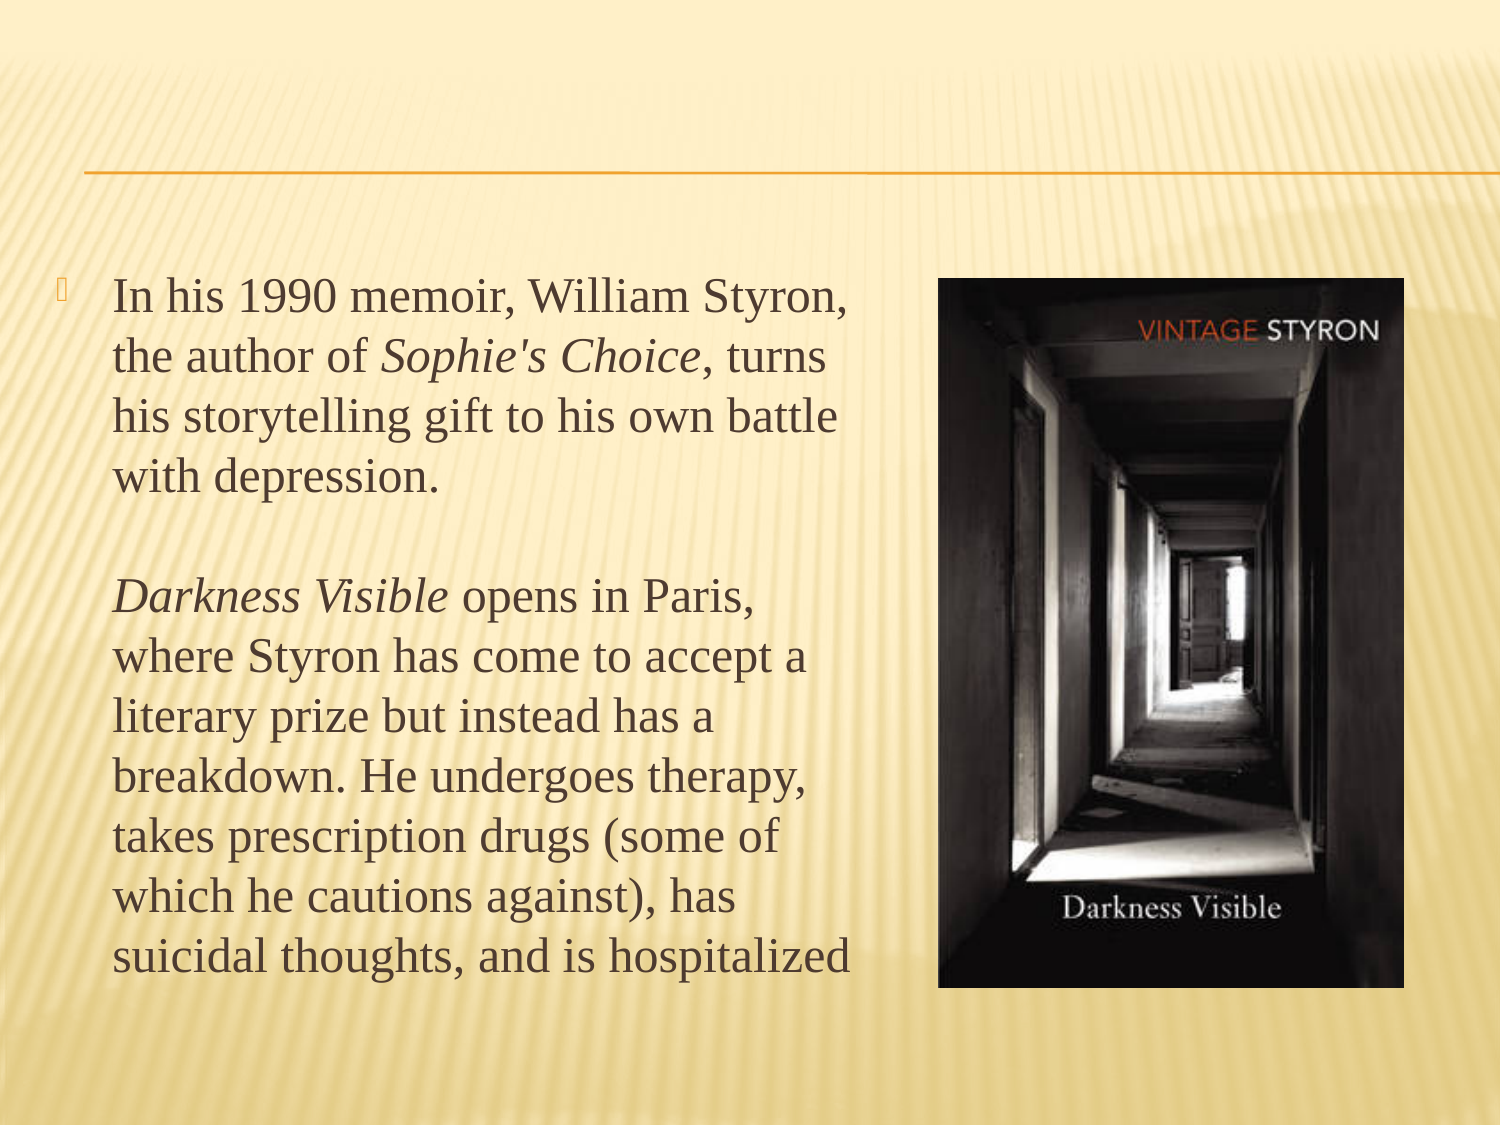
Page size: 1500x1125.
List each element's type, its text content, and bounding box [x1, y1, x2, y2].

list In his 1990 memoir, William Styron, the author of Sophie's Choice, turns his storytelling gift to his own battle with depression. Darkness Visible opens in Paris, where Styron has come to accept a literary prize but instead has a breakdown. He undergoes therapy, takes prescription drugs (some of which he cautions against), has suicidal thoughts, and is hospitalized [41, 255, 904, 998]
picture [938, 278, 1404, 988]
